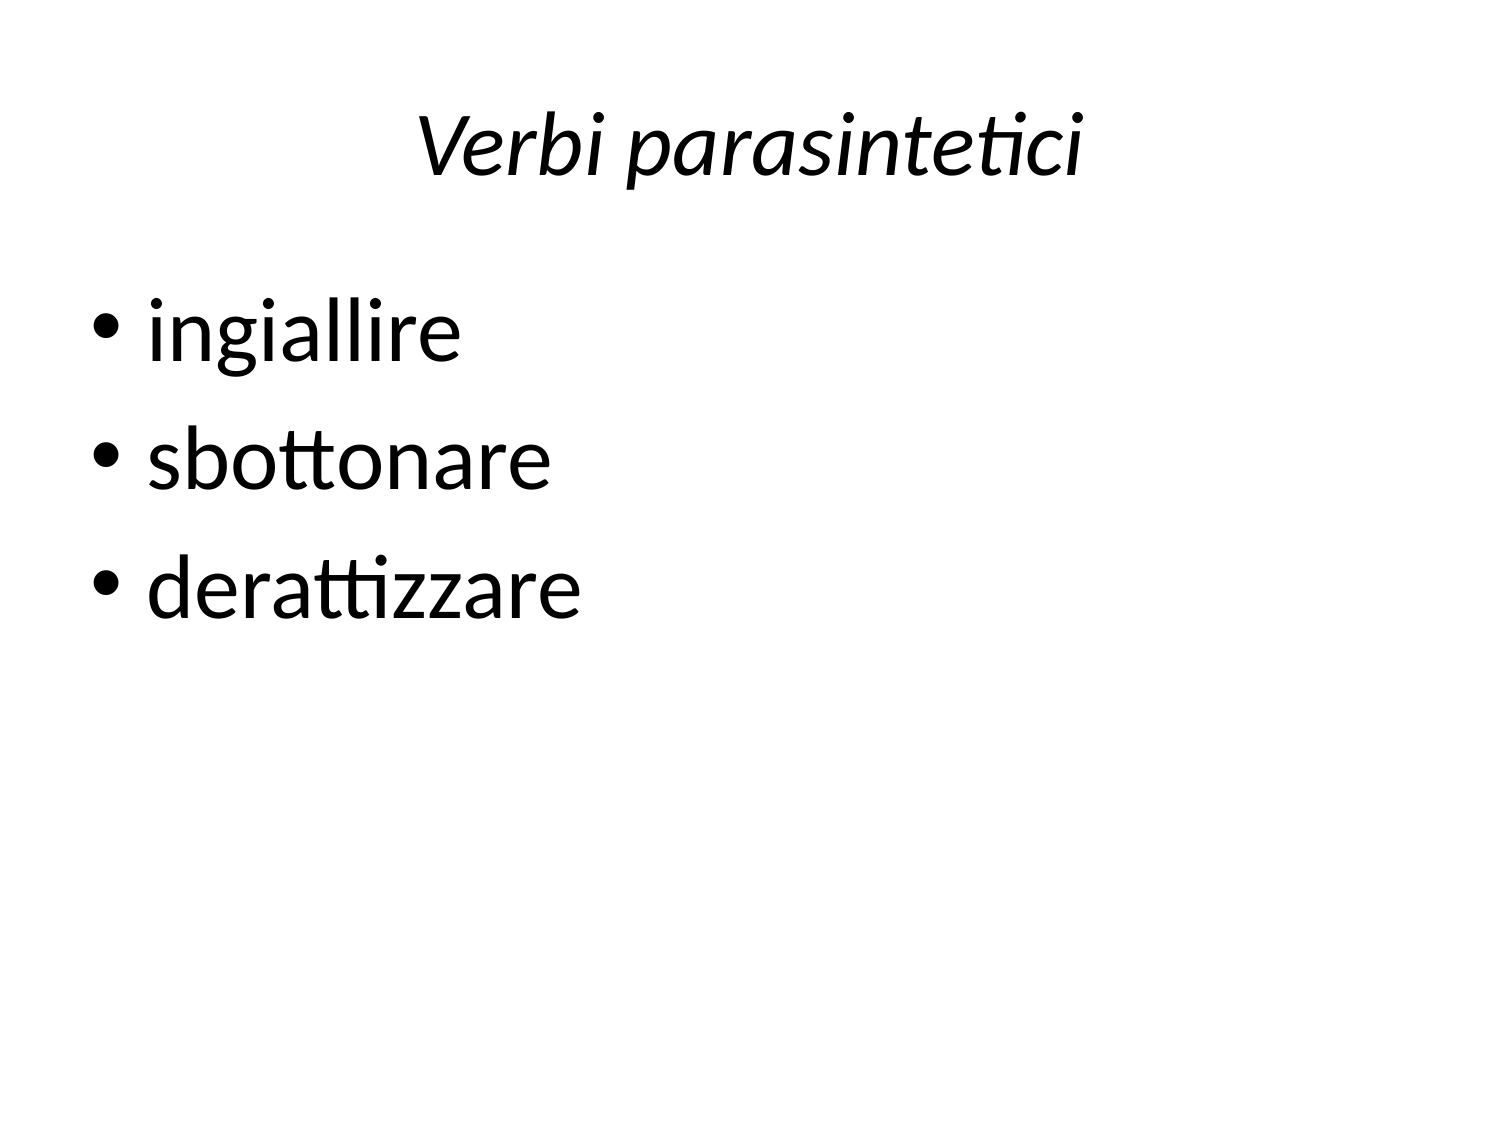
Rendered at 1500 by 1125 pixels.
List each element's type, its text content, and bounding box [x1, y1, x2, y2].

list ingiallire sbottonare derattizzare [75, 262, 1425, 1005]
title Verbi parasintetici [75, 45, 1425, 233]
